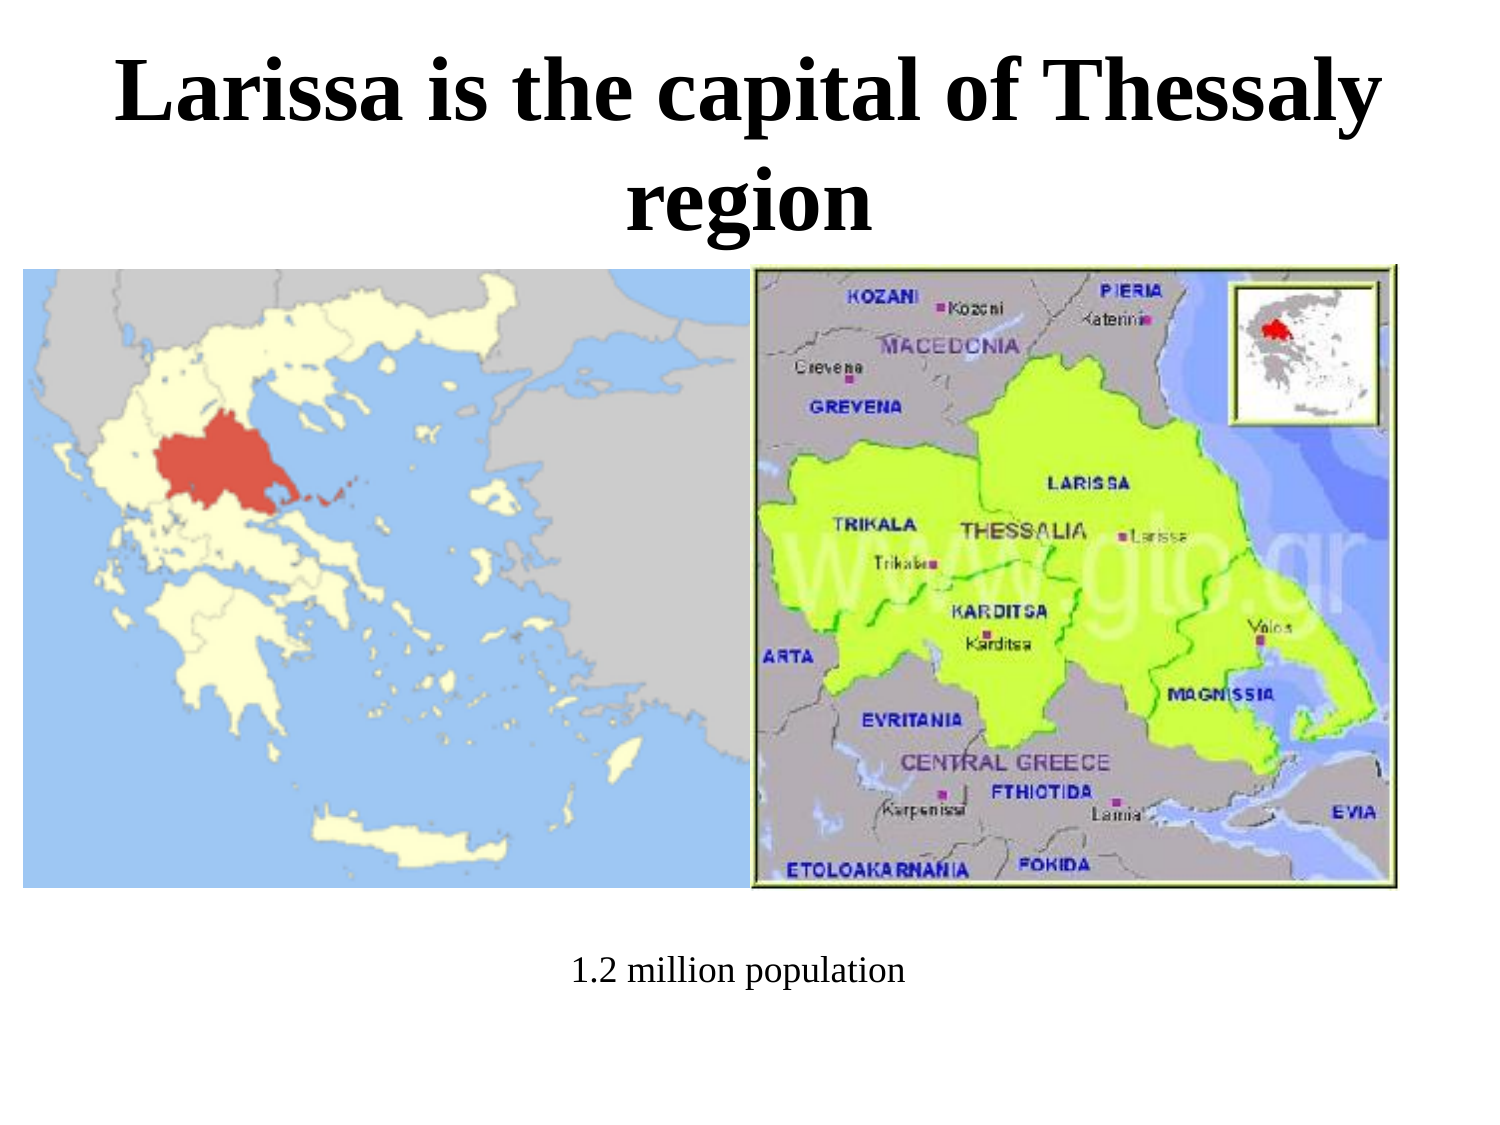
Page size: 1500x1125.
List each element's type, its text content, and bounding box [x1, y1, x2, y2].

title Larissa is the capital of Thessaly region [75, 45, 1425, 233]
text_box 1.2 million population [433, 937, 1043, 998]
picture [23, 264, 1401, 891]
